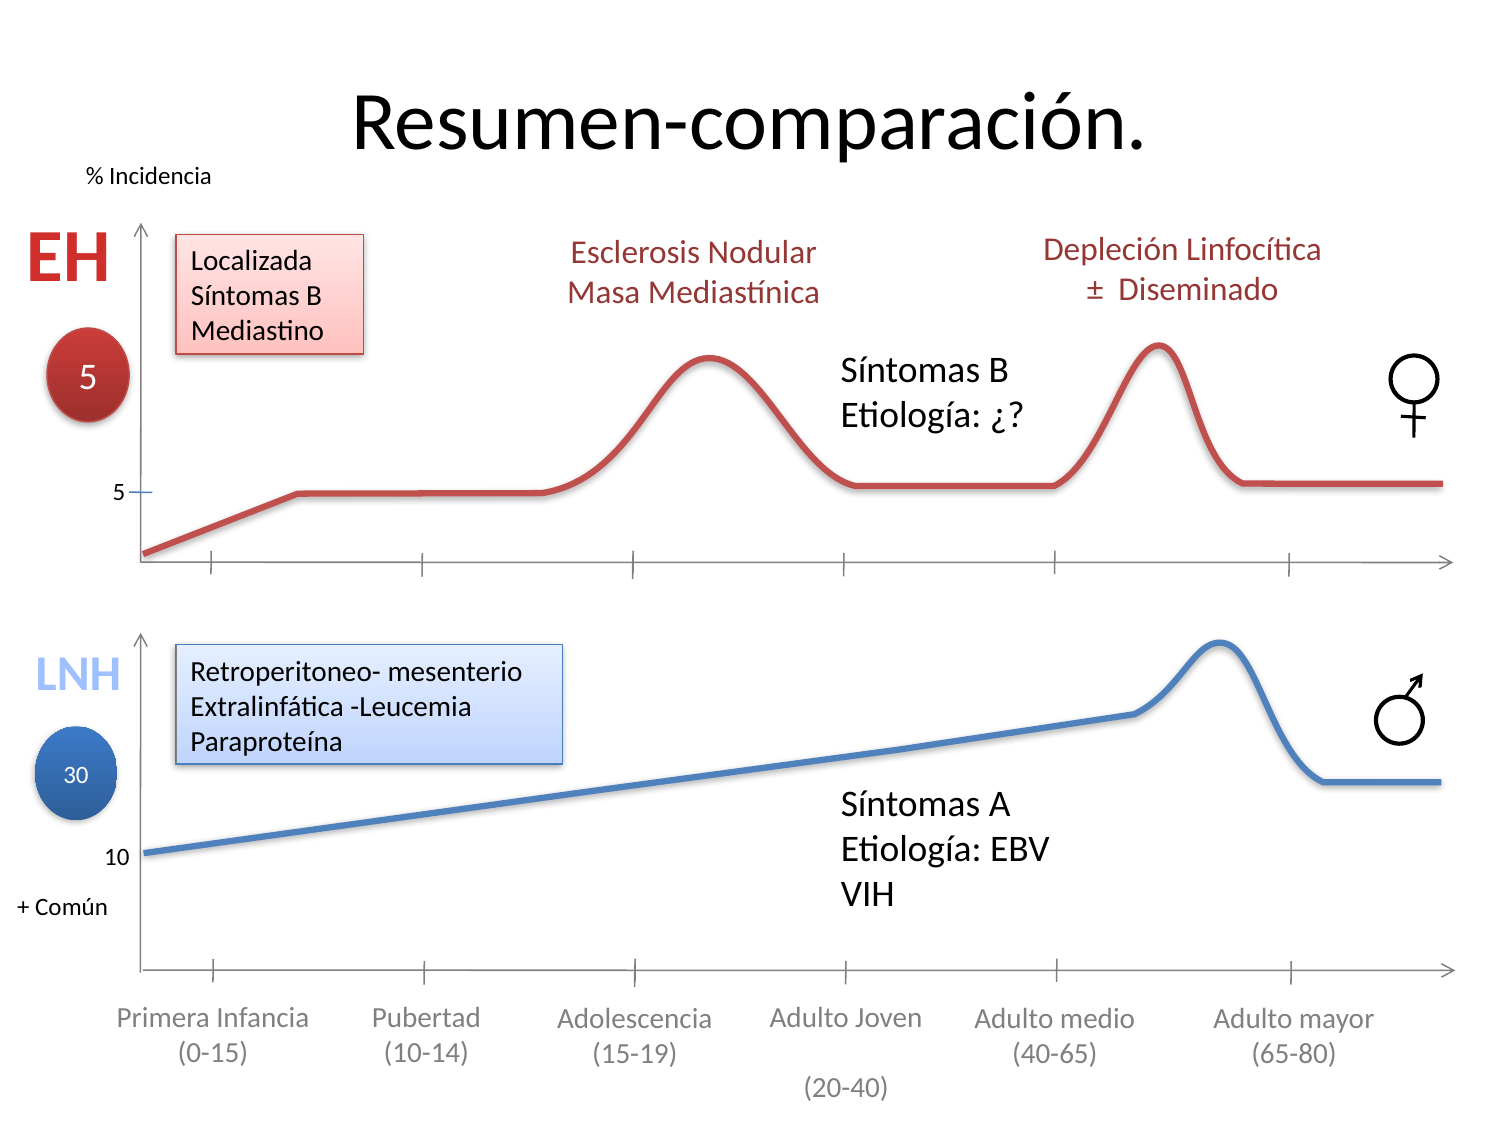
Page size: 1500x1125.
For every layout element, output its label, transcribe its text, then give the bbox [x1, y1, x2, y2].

text_box 30 [50, 810, 102, 821]
text_box [150, 342, 1444, 548]
text_box + Común [2, 883, 124, 928]
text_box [142, 958, 1456, 988]
text_box Síntomas A Etiología: EBV VIH [826, 771, 1065, 922]
text_box LNH [20, 632, 139, 708]
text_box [1390, 355, 1438, 438]
text_box 5 [53, 402, 123, 423]
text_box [140, 550, 1454, 580]
text_box 5 [46, 327, 130, 390]
text_box 30 [35, 726, 118, 800]
title Resumen-comparación. [75, 45, 1425, 188]
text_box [95, 990, 1400, 1079]
text_box Depleción Linfocítica ± Diseminado [1028, 220, 1338, 315]
text_box Esclerosis Nodular Masa Mediastínica [552, 222, 836, 318]
text_box Localizada Síntomas B Mediastino [175, 234, 364, 355]
text_box 10 [89, 833, 145, 879]
text_box 5 [98, 467, 141, 513]
text_box % Incidencia [71, 152, 228, 198]
text_box Síntomas B Etiología: ¿? [825, 338, 1049, 443]
text_box EH [11, 199, 129, 304]
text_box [1375, 673, 1424, 744]
text_box Retroperitoneo- mesenterio Extralinfática -Leucemia Paraproteína [175, 644, 563, 765]
text_box [145, 639, 1442, 857]
